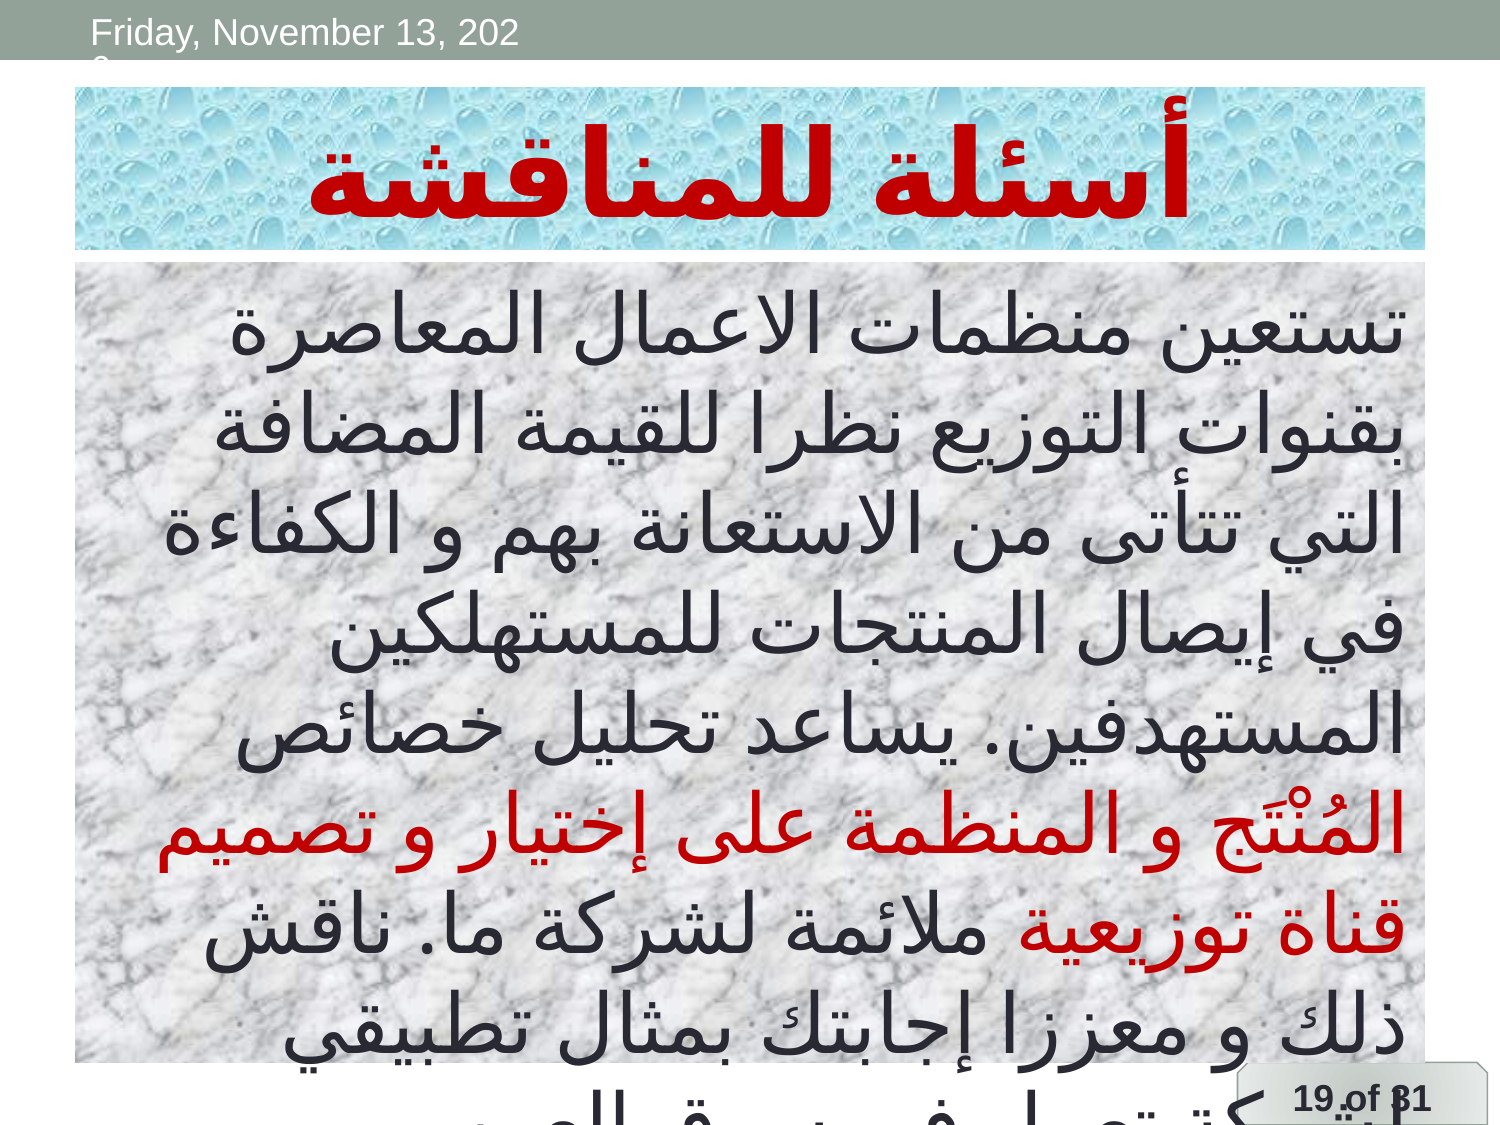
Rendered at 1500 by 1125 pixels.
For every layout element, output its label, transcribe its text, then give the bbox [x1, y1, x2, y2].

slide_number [75, 3, 550, 57]
list تستعين منظمات الاعمال المعاصرة بقنوات التوزيع نظرا للقيمة المضافة التي تتأتى من الاستعانة بهم و الكفاءة في إيصال المنتجات للمستهلكين المستهدفين. يساعد تحليل خصائص المُنْتَج و المنظمة على إختيار و تصميم قناة توزيعية ملائمة لشركة ما. ناقش ذلك و معززا إجابتك بمثال تطبيقي لشركة تعمل في سوق العين. [75, 262, 1425, 1063]
title أسئلة للمناقشة [75, 87, 1425, 250]
